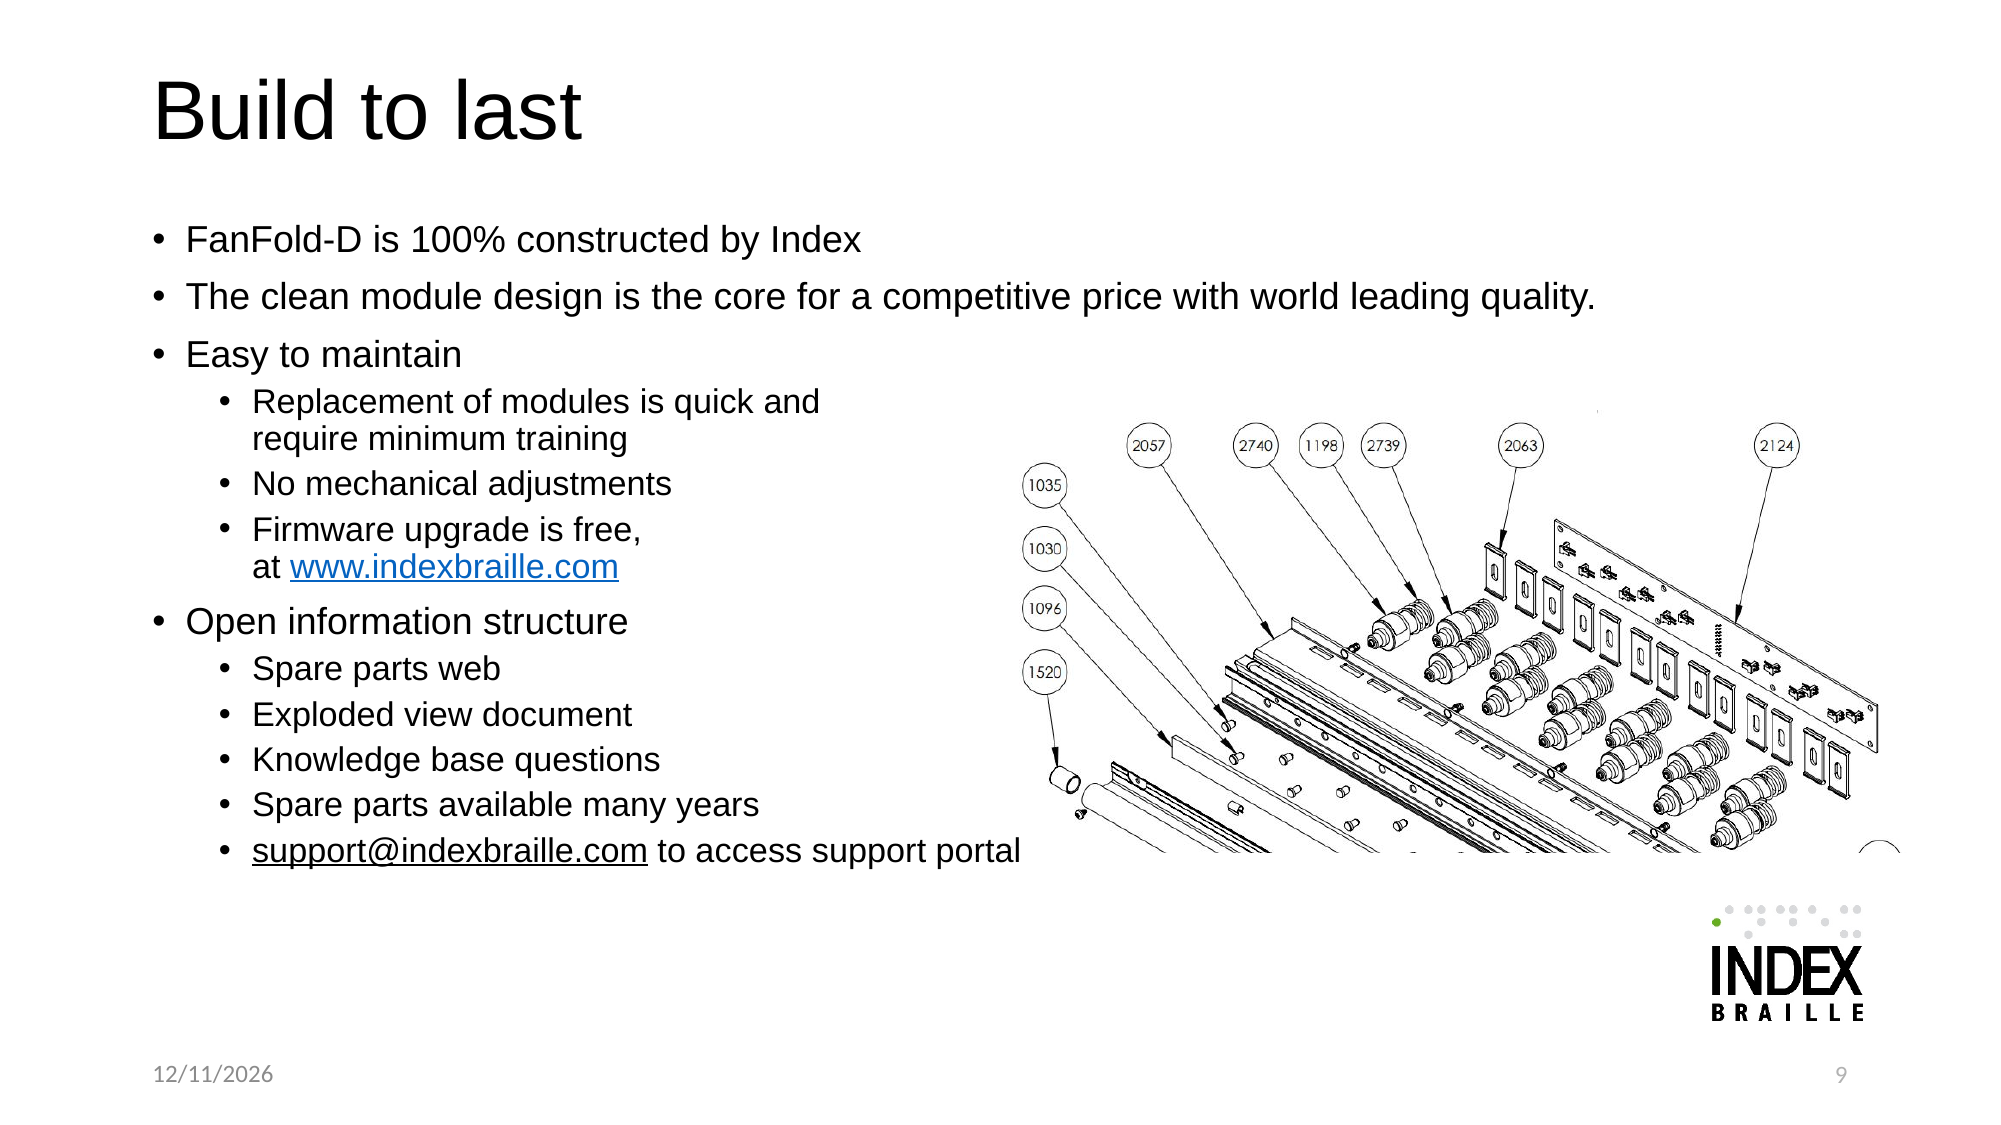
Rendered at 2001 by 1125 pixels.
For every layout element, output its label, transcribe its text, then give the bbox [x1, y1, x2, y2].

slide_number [137, 1042, 317, 1103]
slide_number 9 [1456, 1043, 1863, 1104]
picture [1005, 410, 1907, 853]
title Build to last [137, 59, 1863, 166]
picture [1712, 905, 1863, 1021]
list FanFold-D is 100% constructed by Index The clean module design is the core for a competitive price with world leading quality. Easy to maintain Replacement of modules is quick and require minimum training No mechanical adjustments Firmware upgrade is free, at www.indexbraille.com Open information structure Spare parts web Exploded view document Knowledge base questions Spare parts available many years support@indexbraille.com to access support portal [137, 212, 1863, 884]
